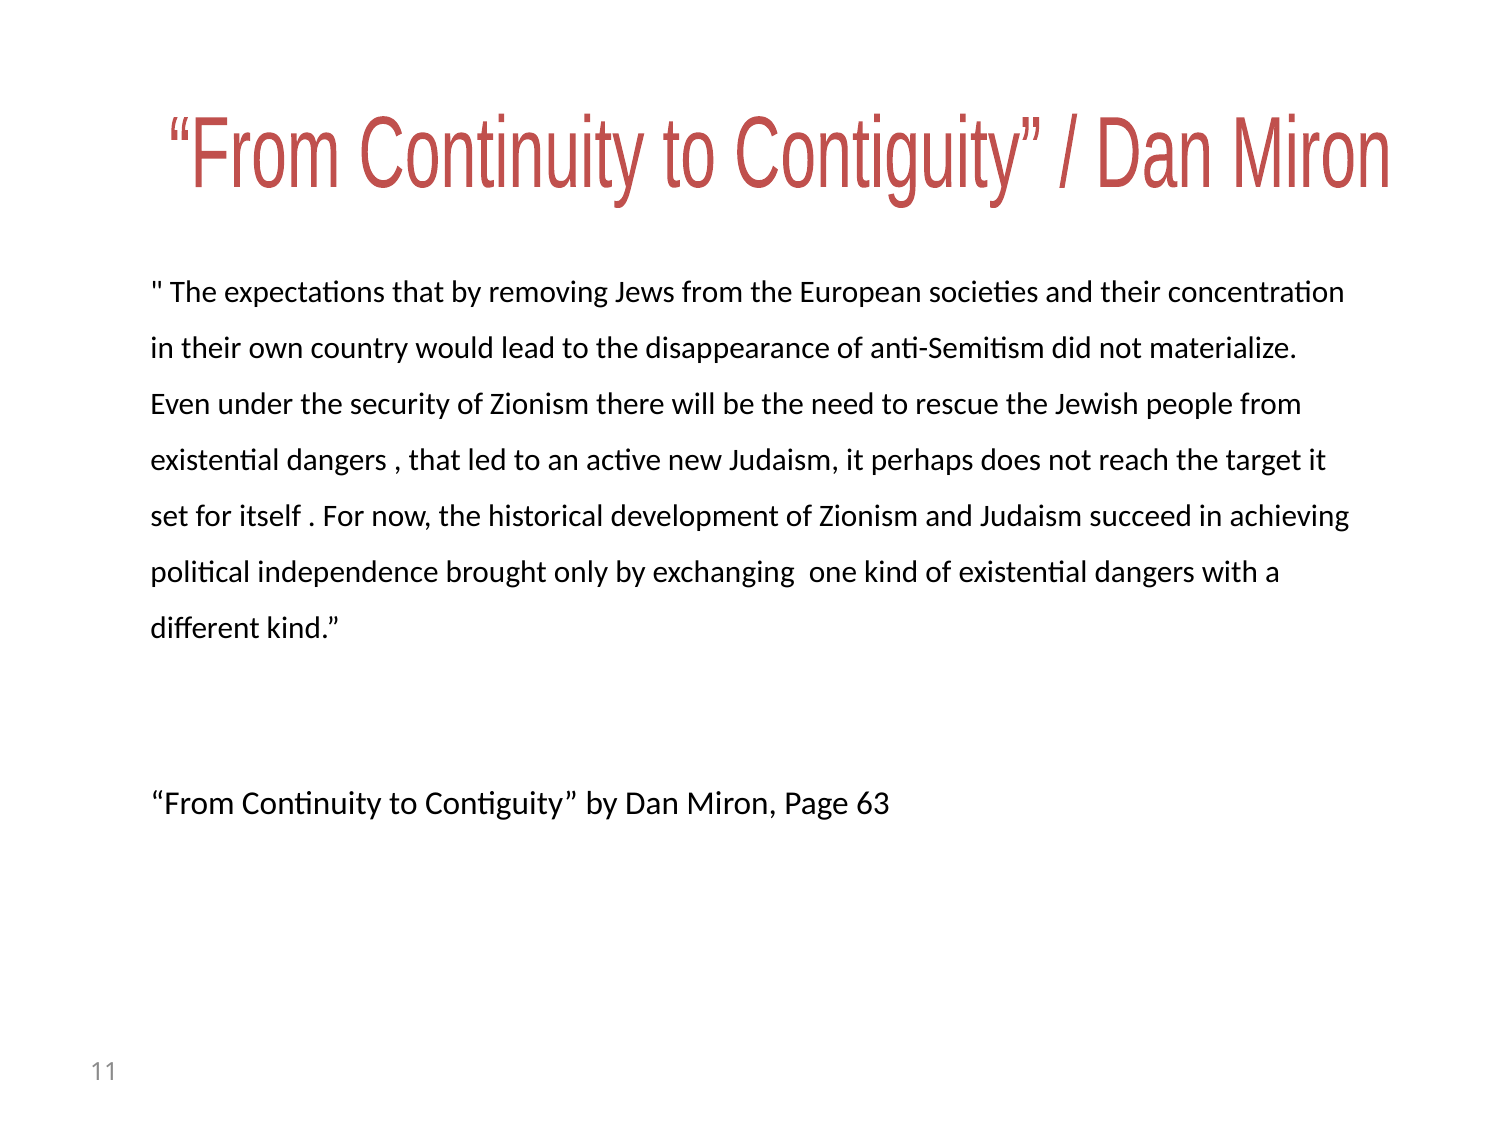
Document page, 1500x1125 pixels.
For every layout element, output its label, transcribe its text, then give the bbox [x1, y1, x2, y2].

text_box " The expectations that by removing Jews from the European societies and their concentration in their own country would lead to the disappearance of anti-Semitism did not materialize. Even under the security of Zionism there will be the need to rescue the Jewish people from existential dangers , that led to an active new Judaism, it perhaps does not reach the target it set for itself . For now, the historical development of Zionism and Judaism succeed in achieving political independence brought only by exchanging one kind of existential dangers with a different kind.” “From Continuity to Contiguity” by Dan Miron, Page 63 [135, 244, 1376, 829]
slide_number 11 [75, 1042, 425, 1103]
